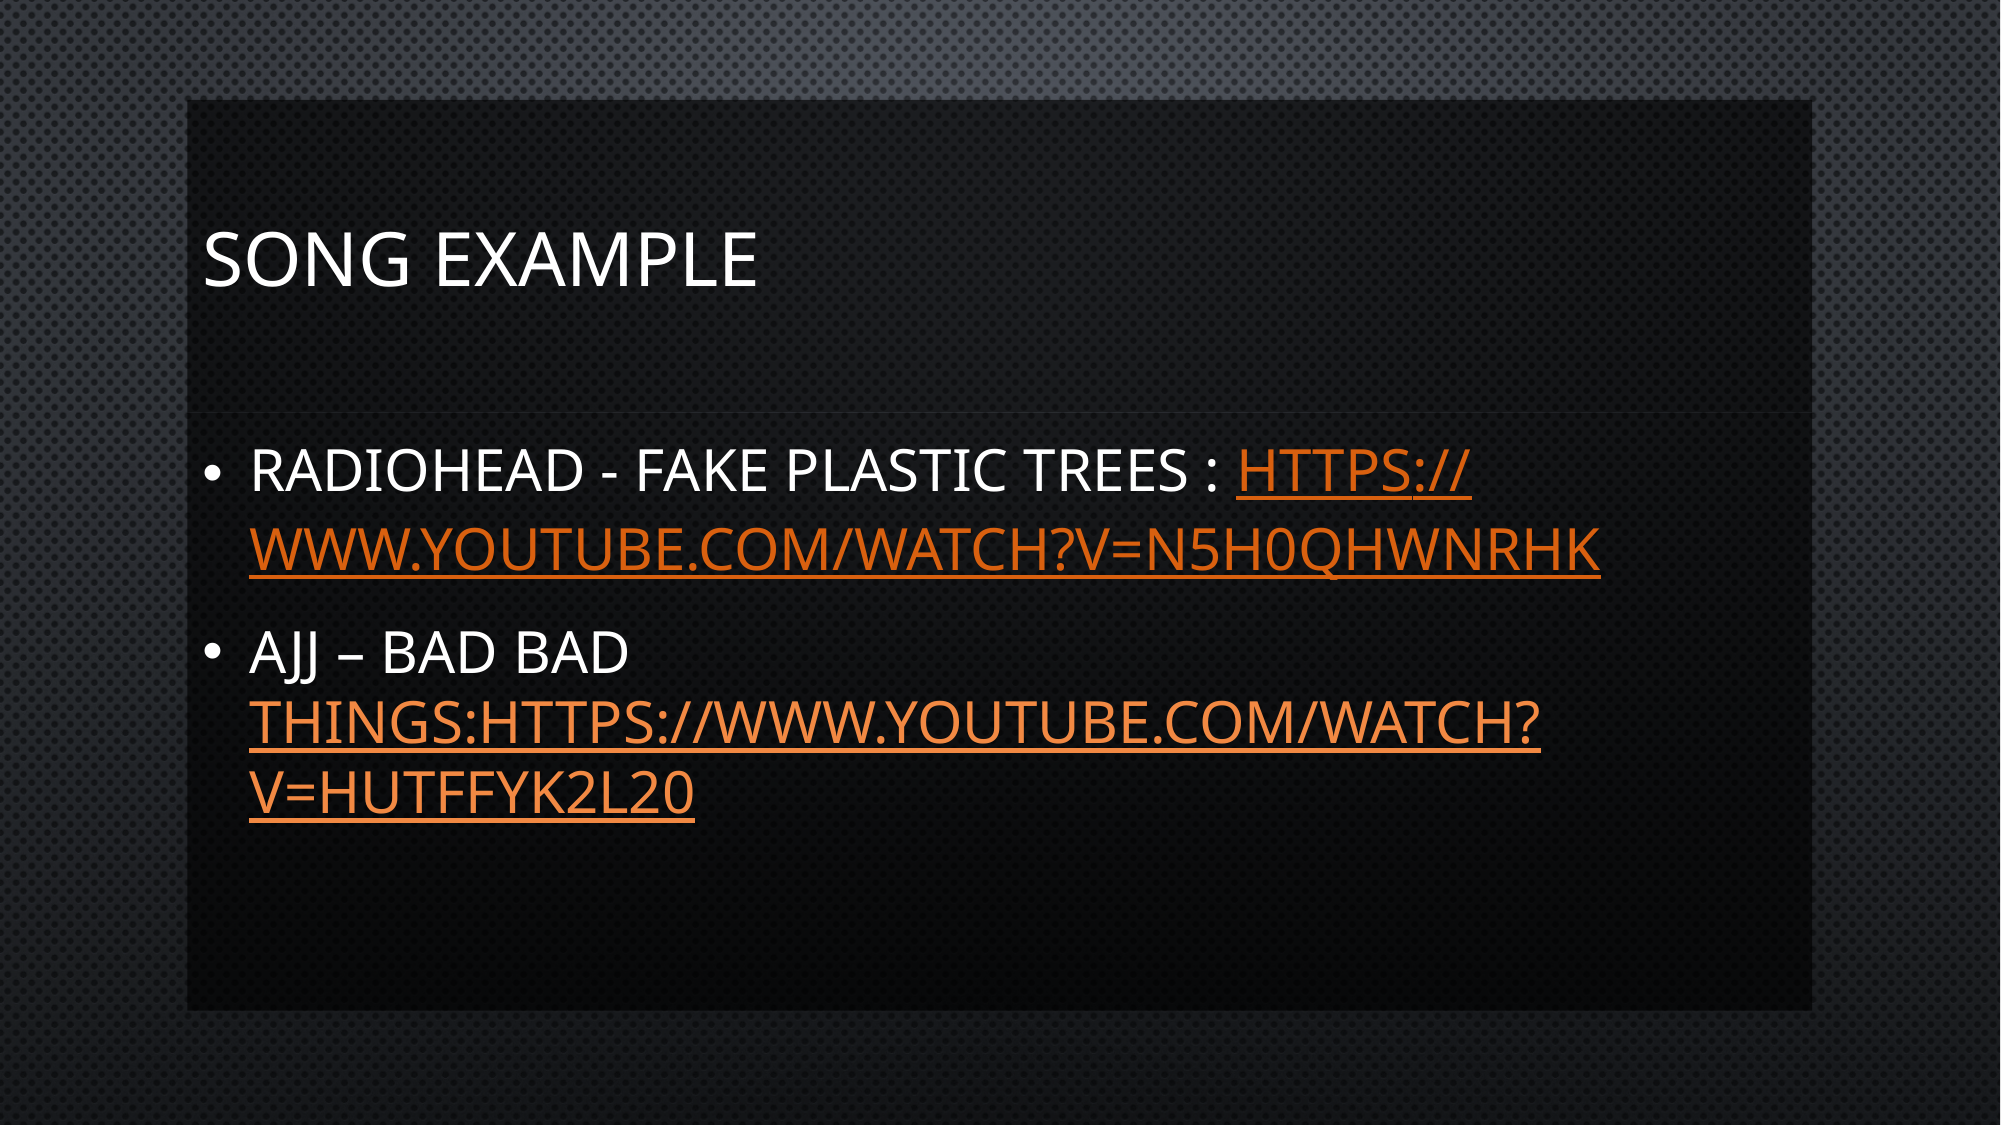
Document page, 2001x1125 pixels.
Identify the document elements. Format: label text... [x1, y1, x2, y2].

list Radiohead - Fake plastic trees : https://www.youtube.com/watch?v=n5h0qHwNrHk AJJ – bad bad things:https://www.youtube.com/watch?v=HutFfYK2L20 [187, 412, 1813, 1011]
title Song example [187, 99, 1813, 412]
